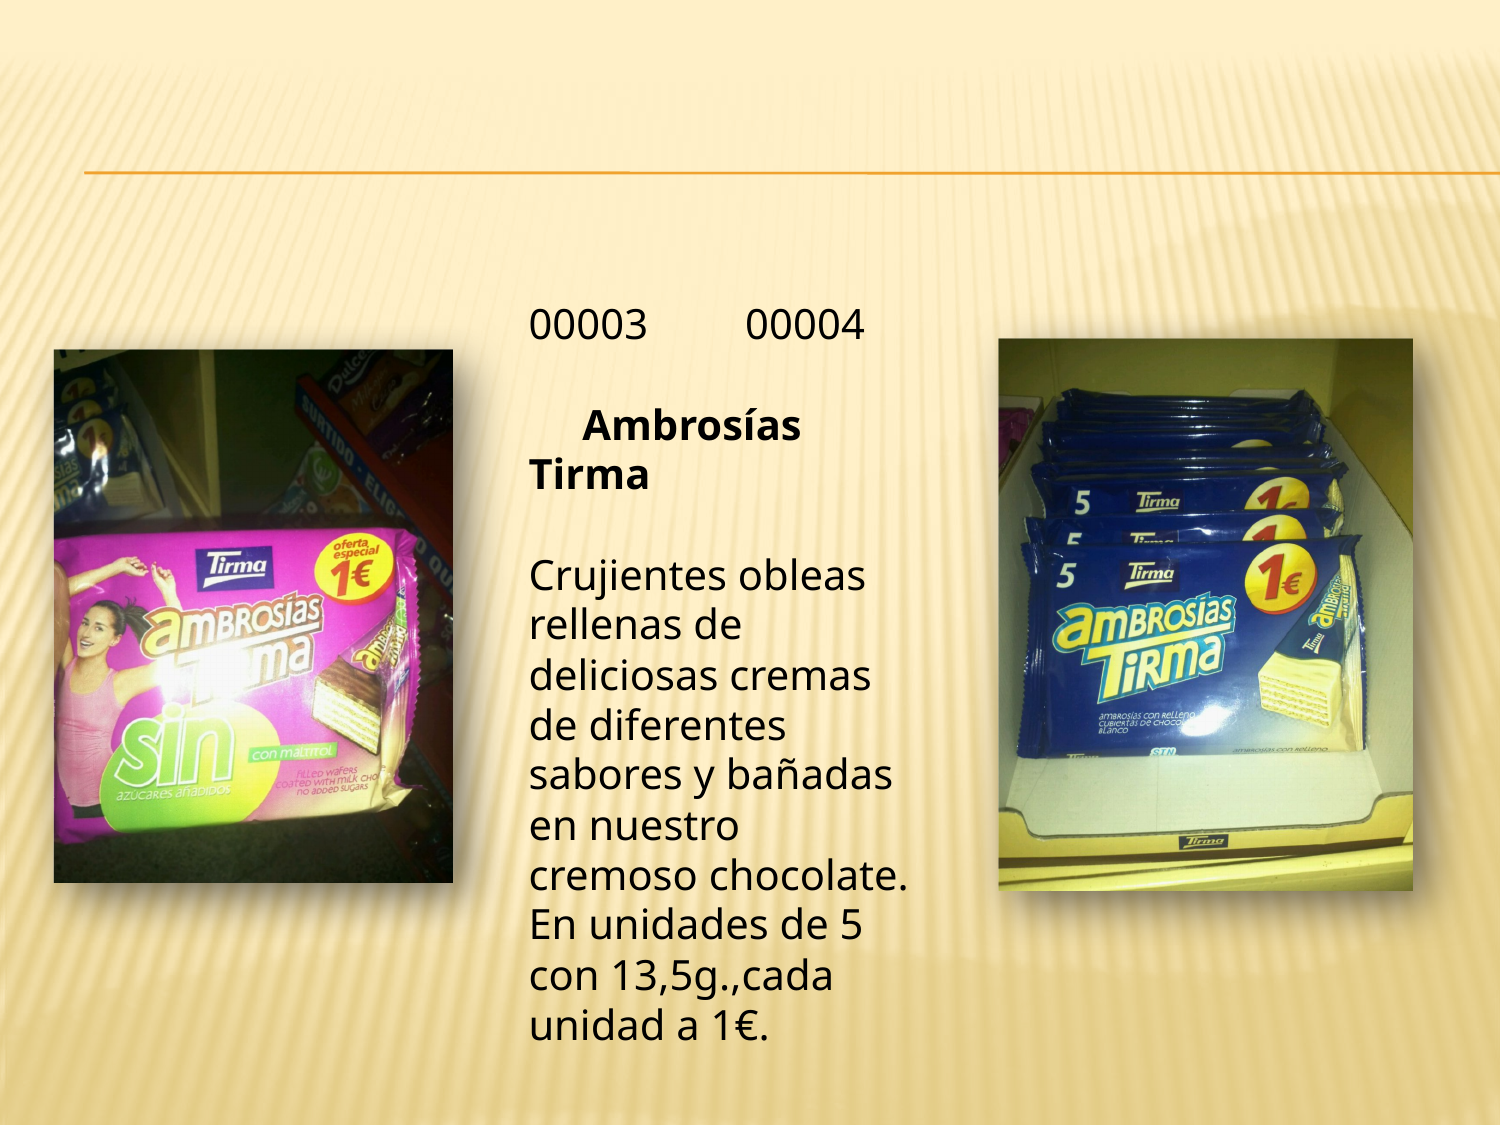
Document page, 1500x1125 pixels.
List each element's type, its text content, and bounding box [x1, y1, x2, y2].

picture [928, 339, 1482, 822]
text_box 00003 00004 Ambrosías Tirma Crujientes obleas rellenas de deliciosas cremas de diferentes sabores y bañadas en nuestro cremoso chocolate. En unidades de 5 con 13,5g.,cada unidad a 1€. [513, 290, 928, 1056]
picture [54, 350, 453, 416]
picture [999, 831, 1413, 890]
picture [54, 826, 453, 882]
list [0, 416, 520, 817]
